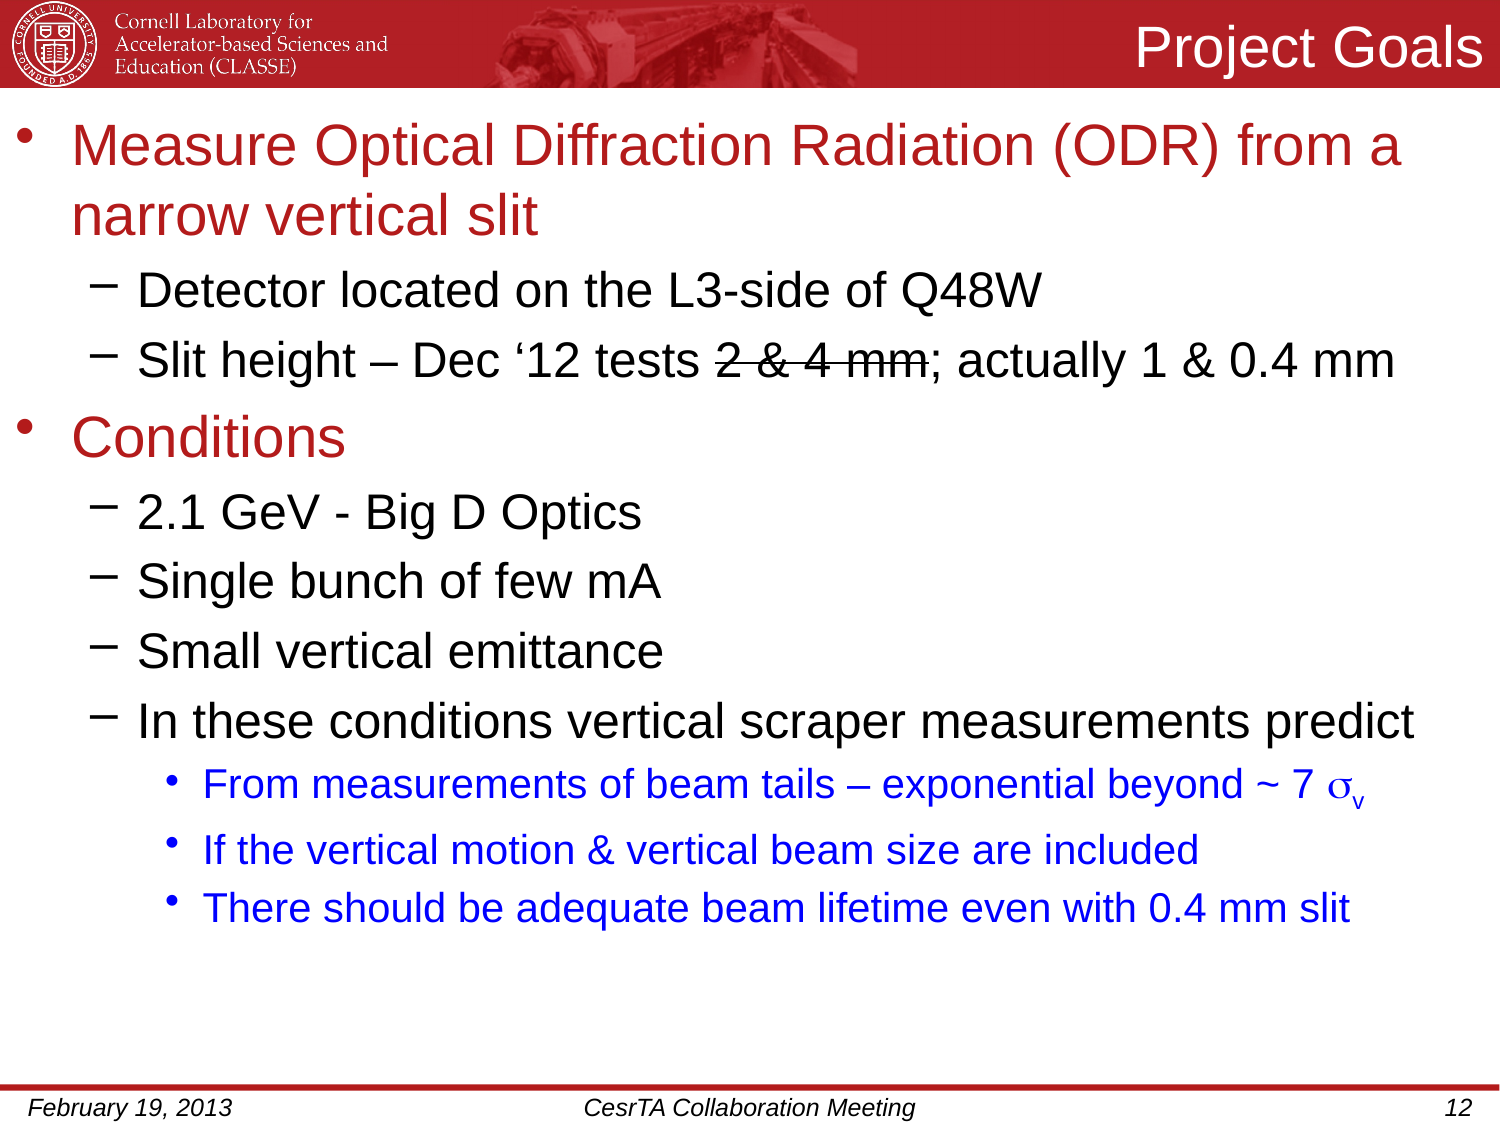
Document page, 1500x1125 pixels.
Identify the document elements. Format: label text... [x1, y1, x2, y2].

footer CesrTA Collaboration Meeting [299, 1087, 1201, 1125]
slide_number 12 [1374, 1087, 1488, 1125]
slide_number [12, 1087, 299, 1125]
picture [0, 0, 412, 88]
list Measure Optical Diffraction Radiation (ODR) from a narrow vertical slit Detector located on the L3-side of Q48W Slit height – Dec ‘12 tests 2 & 4 mm; actually 1 & 0.4 mm Conditions 2.1 GeV - Big D Optics Single bunch of few mA Small vertical emittance In these conditions vertical scraper measurements predict From measurements of beam tails – exponential beyond ~ 7 sv If the vertical motion & vertical beam size are included There should be adequate beam lifetime even with 0.4 mm slit [0, 99, 1500, 1076]
title Project Goals [412, 0, 1500, 88]
